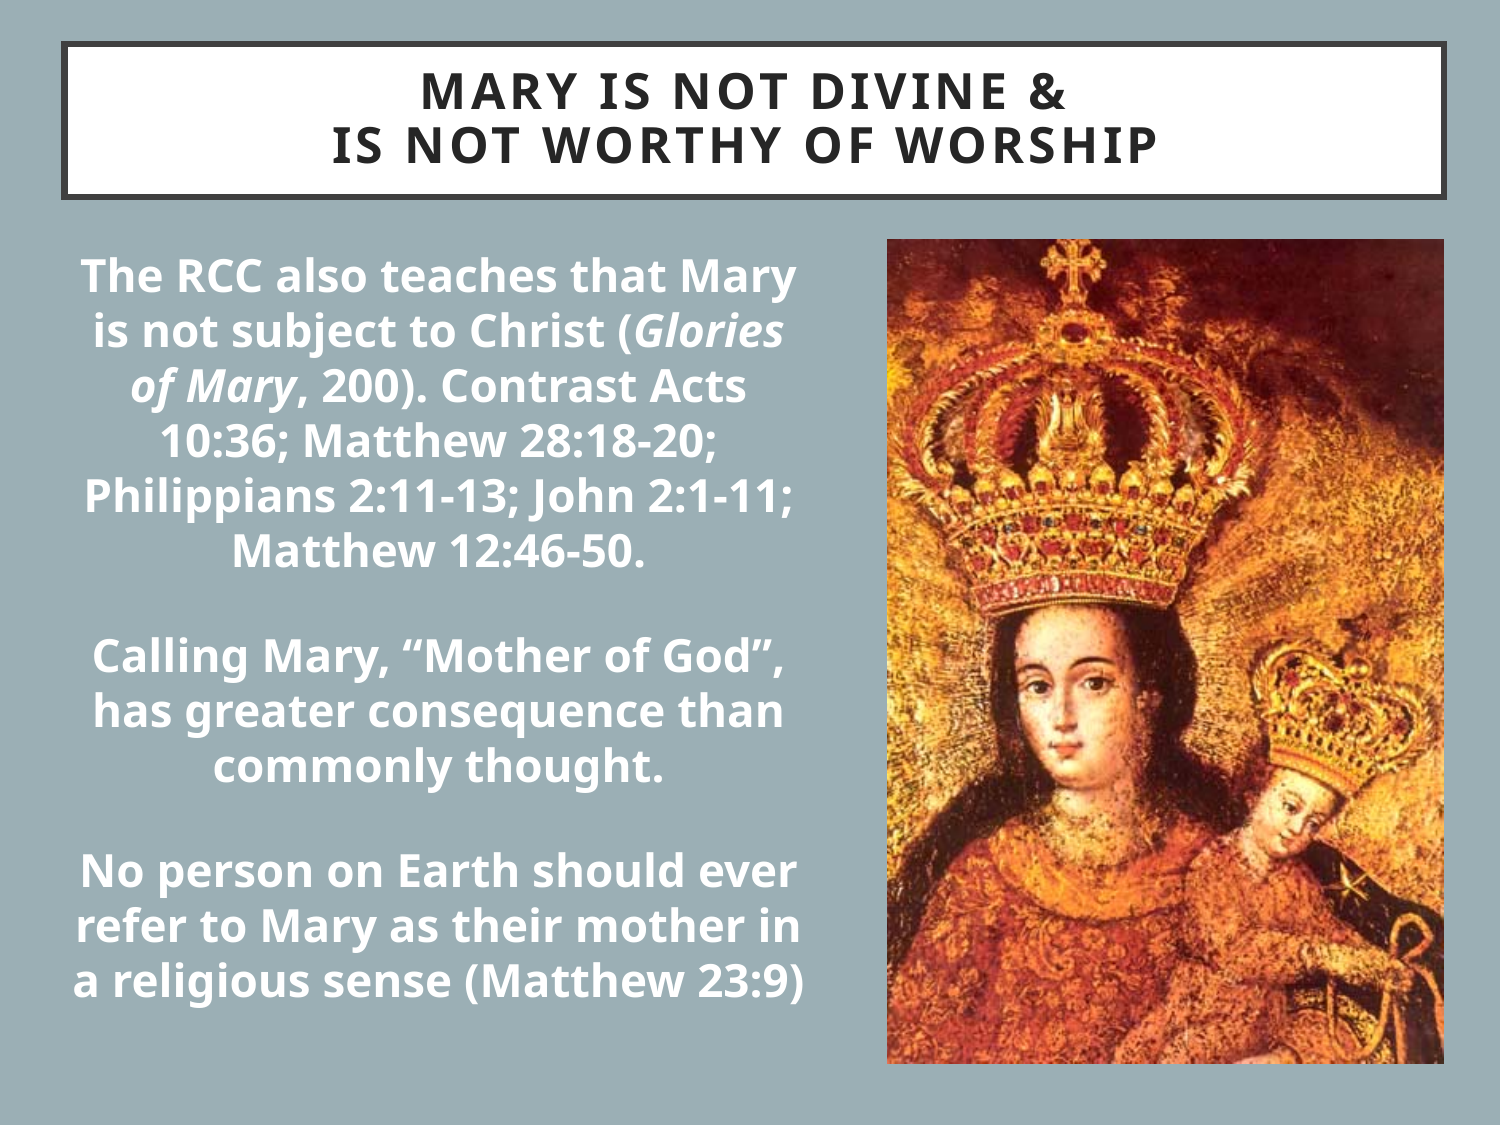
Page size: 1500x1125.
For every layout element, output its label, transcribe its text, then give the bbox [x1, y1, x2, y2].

picture [887, 239, 1444, 1065]
subtitle The RCC also teaches that Mary is not subject to Christ (Glories of Mary, 200). Contrast Acts 10:36; Matthew 28:18-20; Philippians 2:11-13; John 2:1-11; Matthew 12:46-50. Calling Mary, “Mother of God”, has greater consequence than commonly thought. No person on Earth should ever refer to Mary as their mother in a religious sense (Matthew 23:9) [56, 239, 821, 1065]
title Mary Is Not Divine & Is Not Worthy Of Worship [61, 41, 1447, 200]
